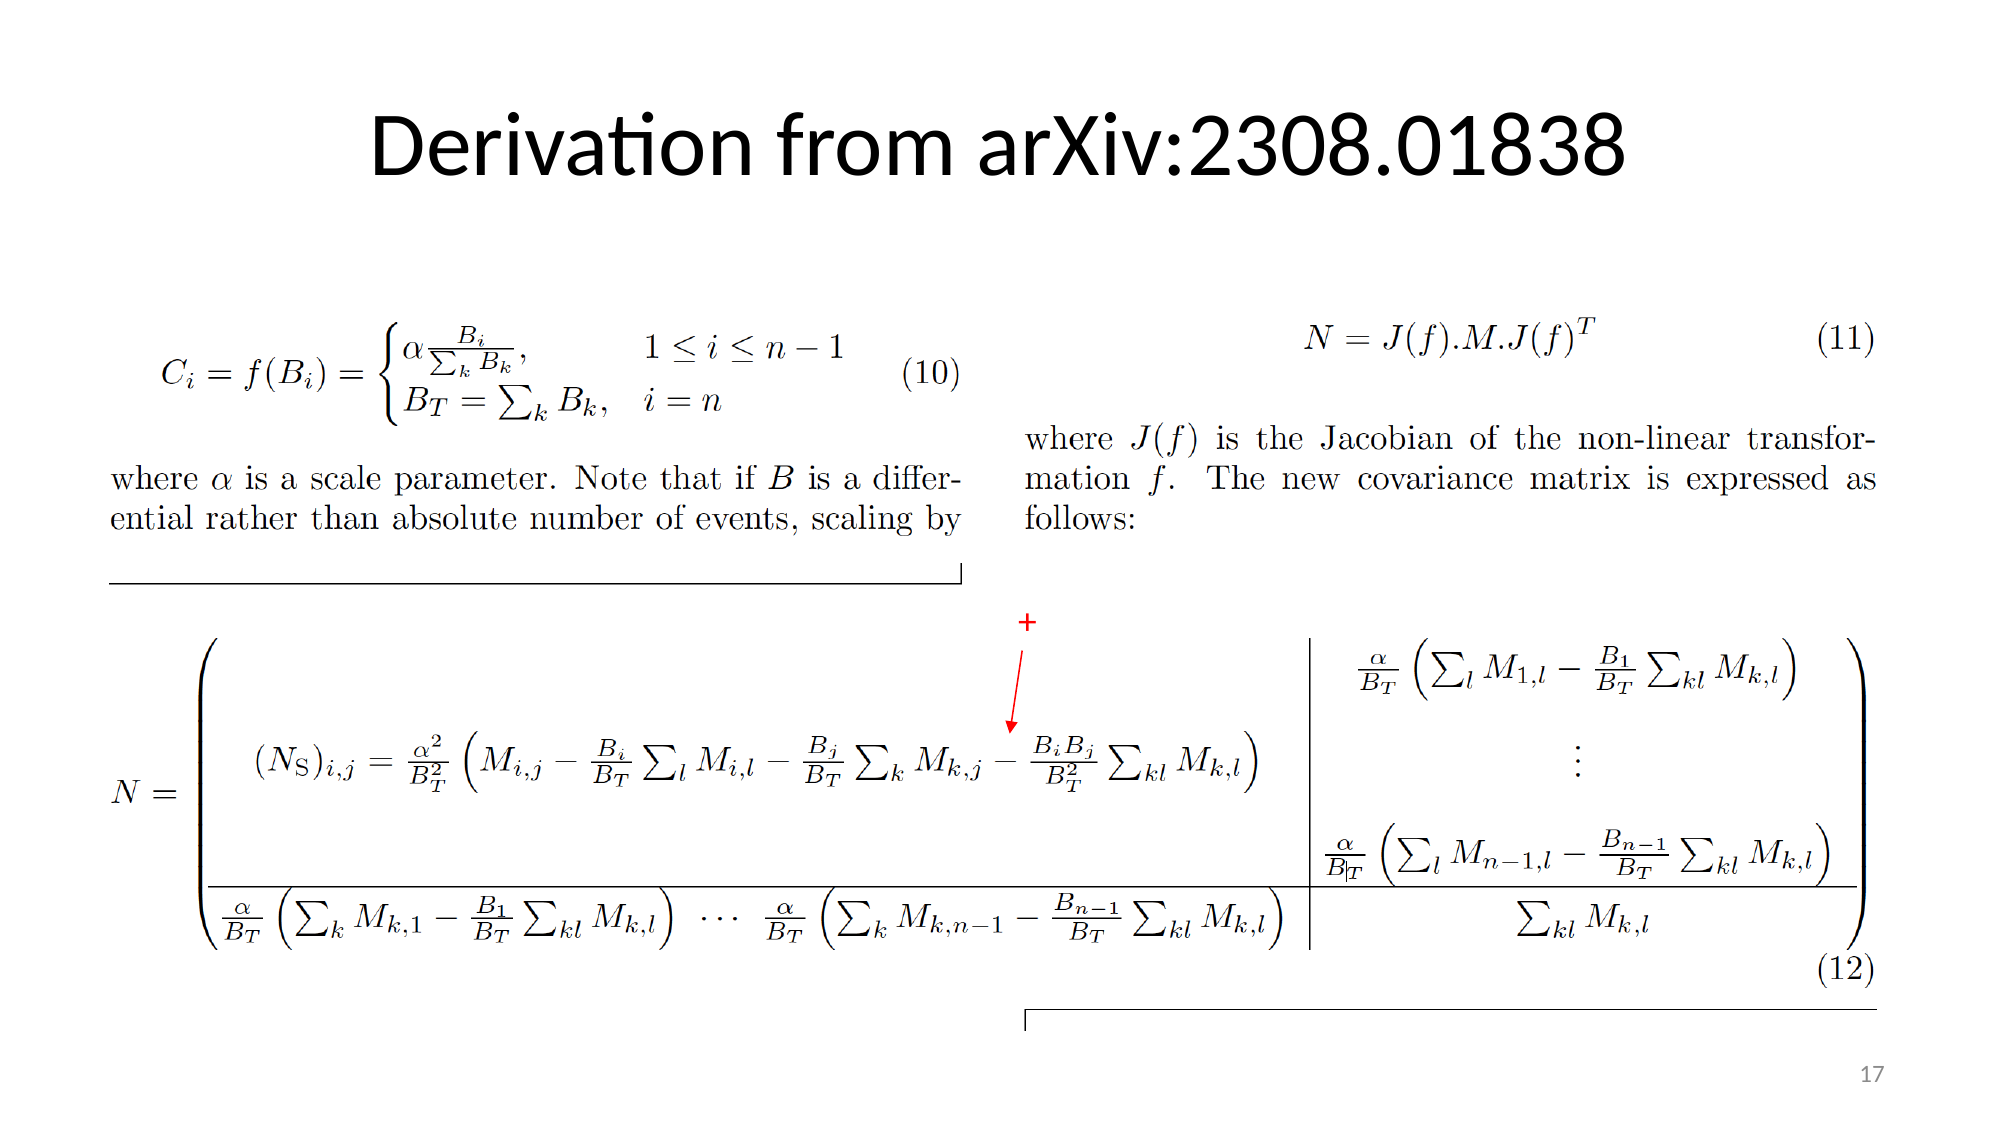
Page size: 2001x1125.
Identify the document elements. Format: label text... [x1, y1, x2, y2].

picture [87, 291, 1913, 1043]
slide_number 17 [1433, 1054, 1900, 1103]
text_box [1009, 650, 1023, 734]
title Derivation from arXiv:2308.01838 [99, 45, 1900, 233]
